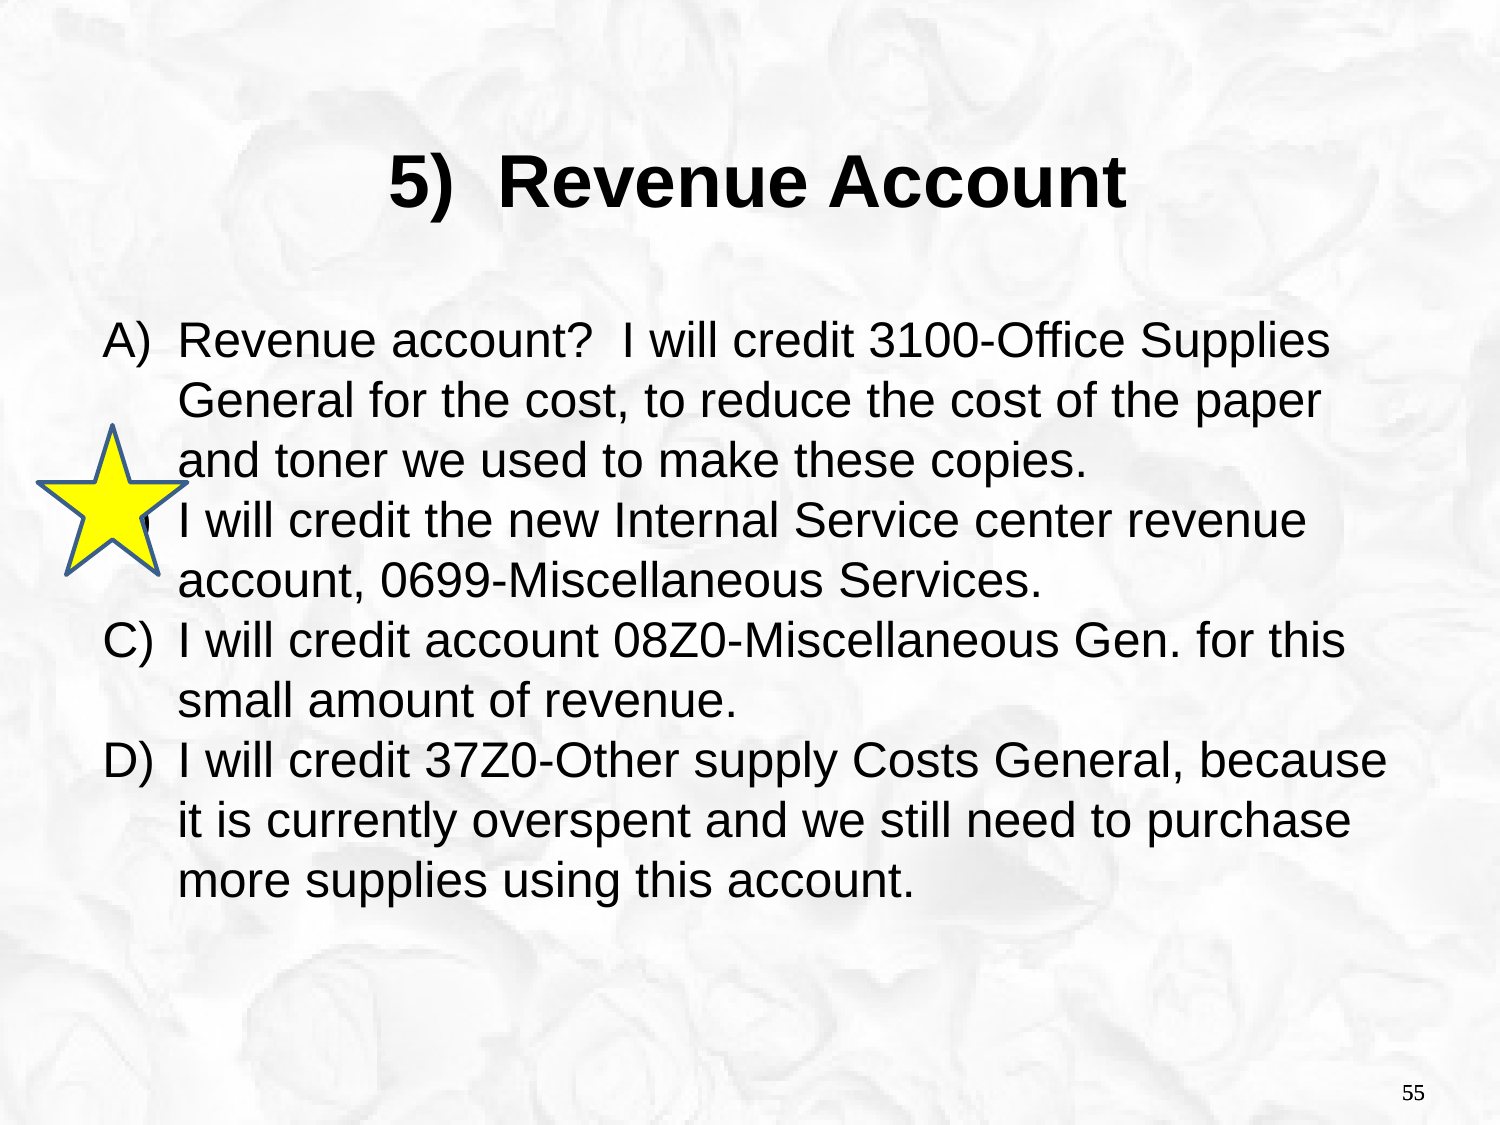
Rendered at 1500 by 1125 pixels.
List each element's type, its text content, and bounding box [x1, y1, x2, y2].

text_box Revenue account? I will credit 3100-Office Supplies General for the cost, to reduce the cost of the paper and toner we used to make these copies. I will credit the new Internal Service center revenue account, 0699-Miscellaneous Services. I will credit account 08Z0-Miscellaneous Gen. for this small amount of revenue. I will credit 37Z0-Other supply Costs General, because it is currently overspent and we still need to purchase more supplies using this account. [87, 299, 1413, 975]
text_box [35, 422, 190, 577]
text_box 55 [1325, 1072, 1425, 1111]
subtitle 5) Revenue Account [262, 124, 1276, 238]
